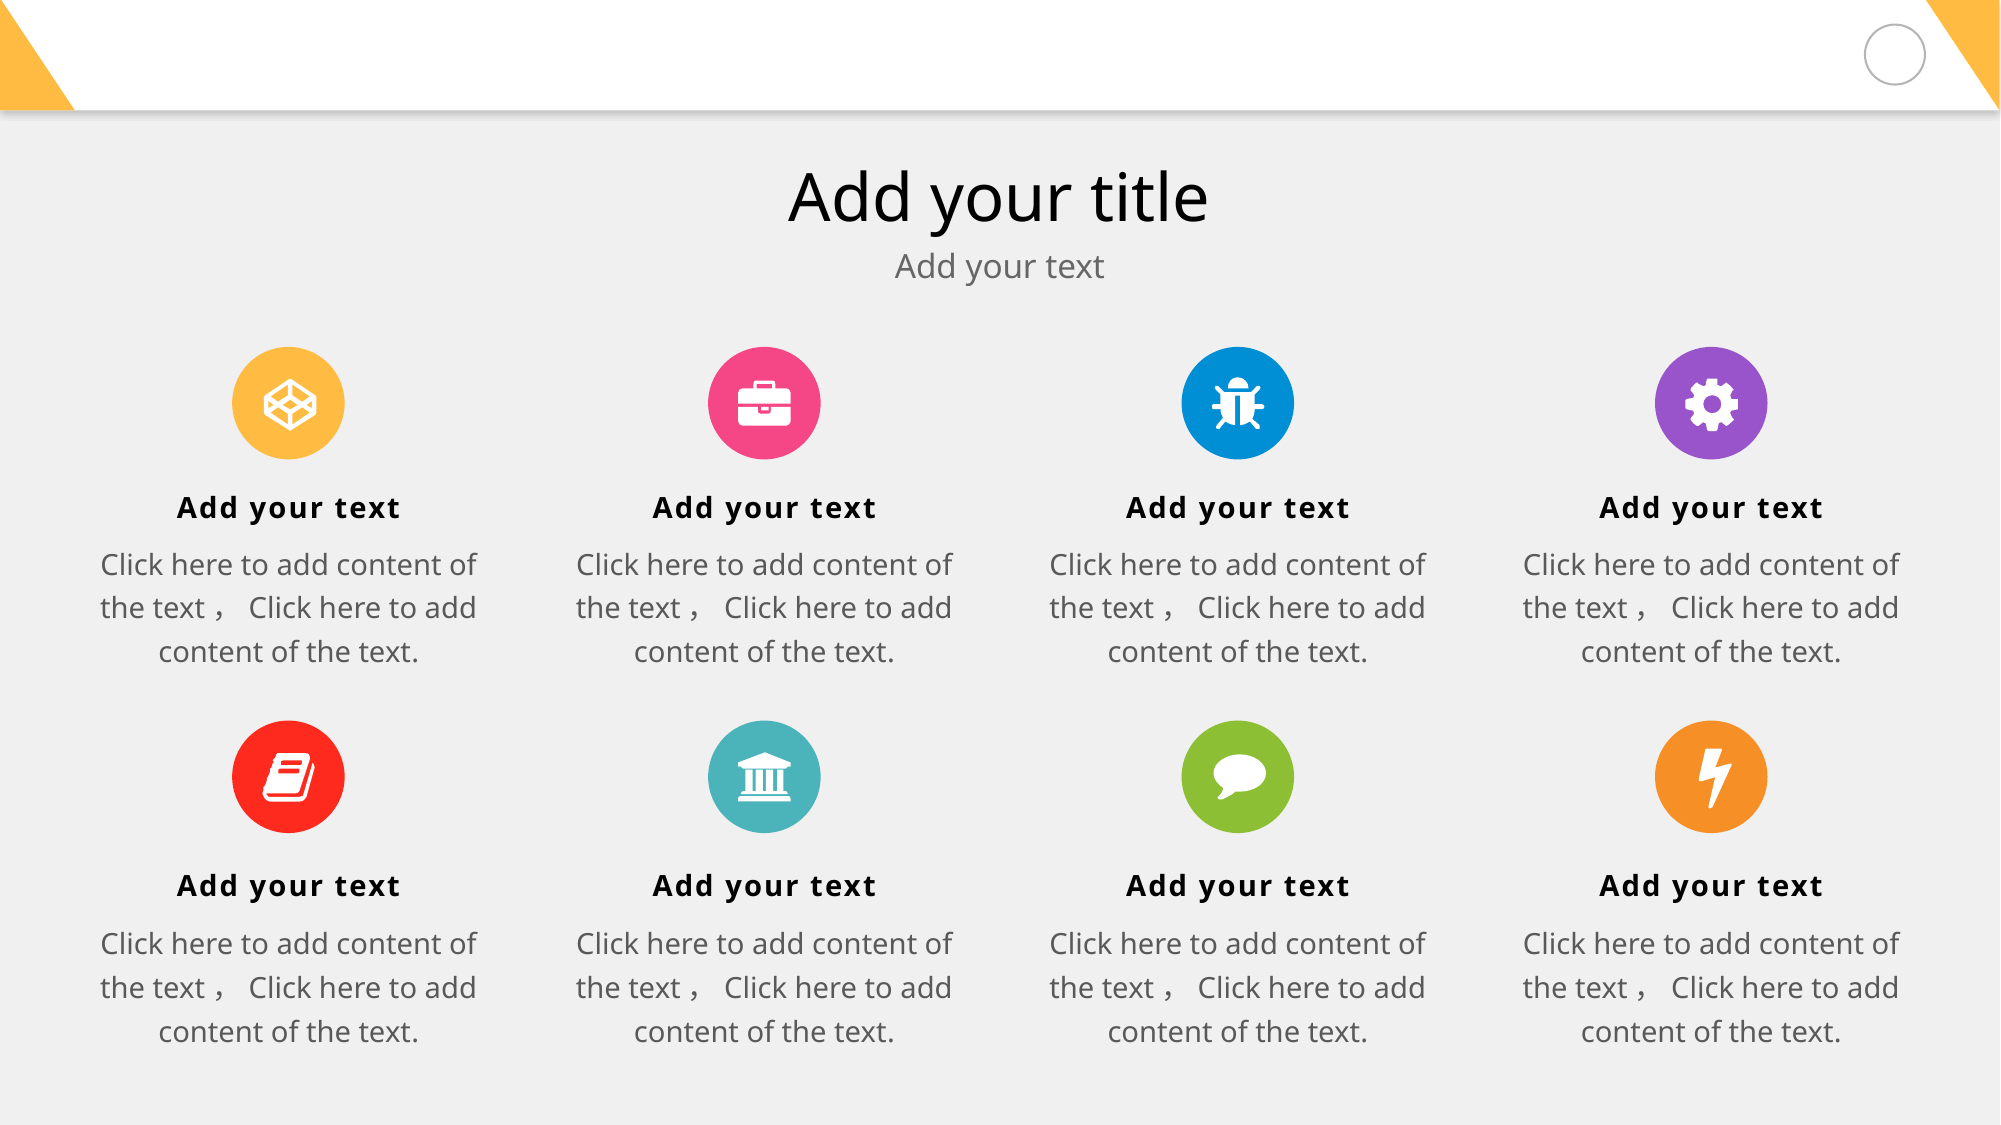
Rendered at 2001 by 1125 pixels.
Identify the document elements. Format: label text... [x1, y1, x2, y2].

list Add your text [75, 871, 503, 914]
text_box [231, 719, 346, 835]
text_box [232, 346, 345, 460]
list Add your text [550, 492, 979, 536]
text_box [708, 346, 821, 460]
text_box [1653, 719, 1769, 835]
list Click here to add content of the text，Click here to add content of the text. [1497, 917, 1925, 1113]
title Add your title [75, 163, 1925, 245]
list Add your text [1497, 871, 1925, 914]
list Click here to add content of the text，Click here to add content of the text. [550, 917, 979, 1113]
list Click here to add content of the text，Click here to add content of the text. [1497, 537, 1925, 733]
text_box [708, 720, 821, 834]
slide_number [1865, 23, 1925, 84]
list Click here to add content of the text，Click here to add content of the text. [1024, 537, 1452, 733]
list Add your text [550, 871, 979, 914]
list Add your text [1497, 492, 1925, 536]
list Click here to add content of the text，Click here to add content of the text. [1024, 917, 1452, 1113]
text_box [262, 753, 315, 802]
list Click here to add content of the text，Click here to add content of the text. [75, 917, 503, 1113]
list Add your text [75, 492, 503, 536]
list Add your text [1024, 492, 1452, 536]
list Add your text [1024, 871, 1452, 914]
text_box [1181, 720, 1295, 834]
text_box [1698, 748, 1732, 809]
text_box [1654, 346, 1768, 460]
list Click here to add content of the text，Click here to add content of the text. [75, 537, 503, 733]
list Add your text [75, 250, 1925, 291]
list Click here to add content of the text，Click here to add content of the text. [550, 537, 979, 733]
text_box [1181, 346, 1295, 460]
